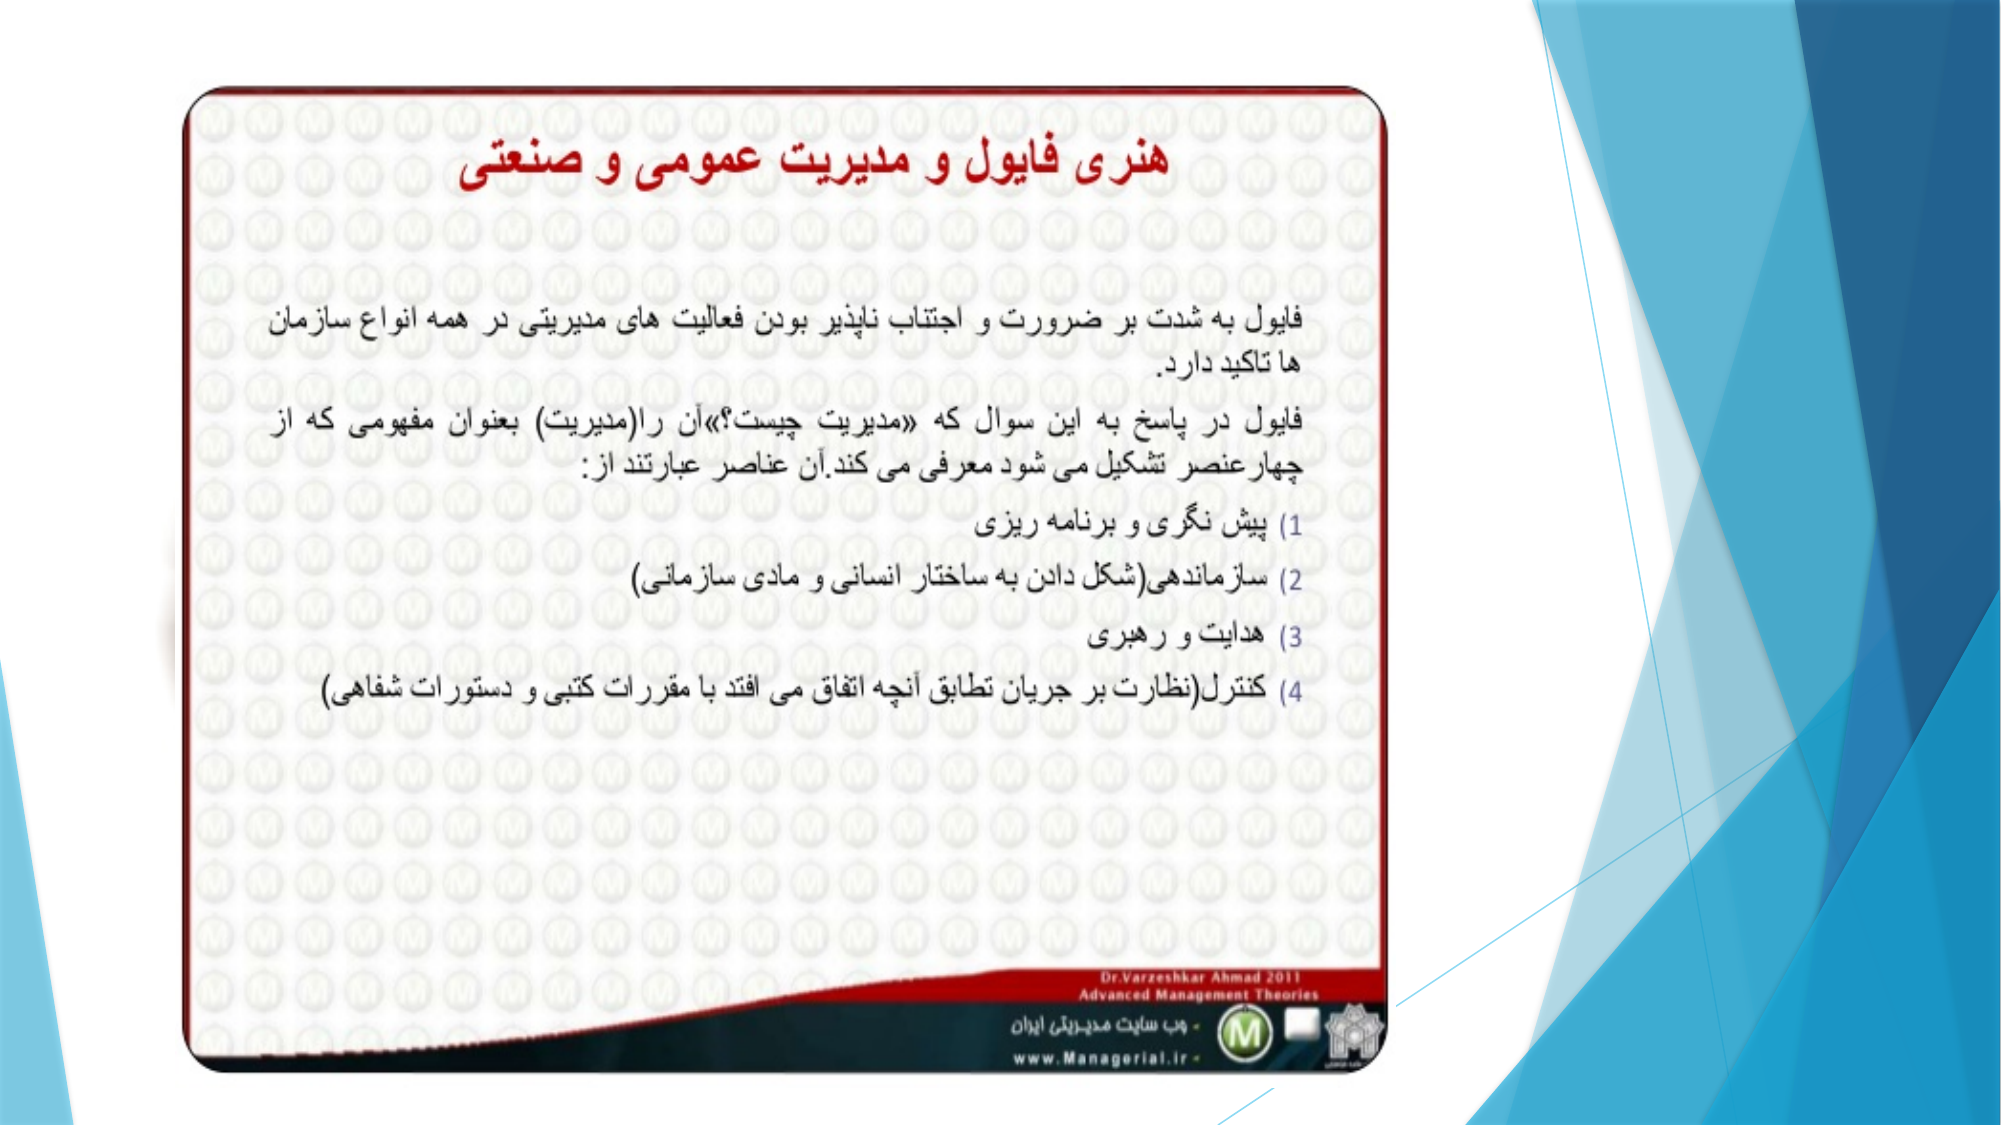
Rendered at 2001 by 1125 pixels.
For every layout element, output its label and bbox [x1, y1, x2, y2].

picture [50, 77, 1397, 1089]
